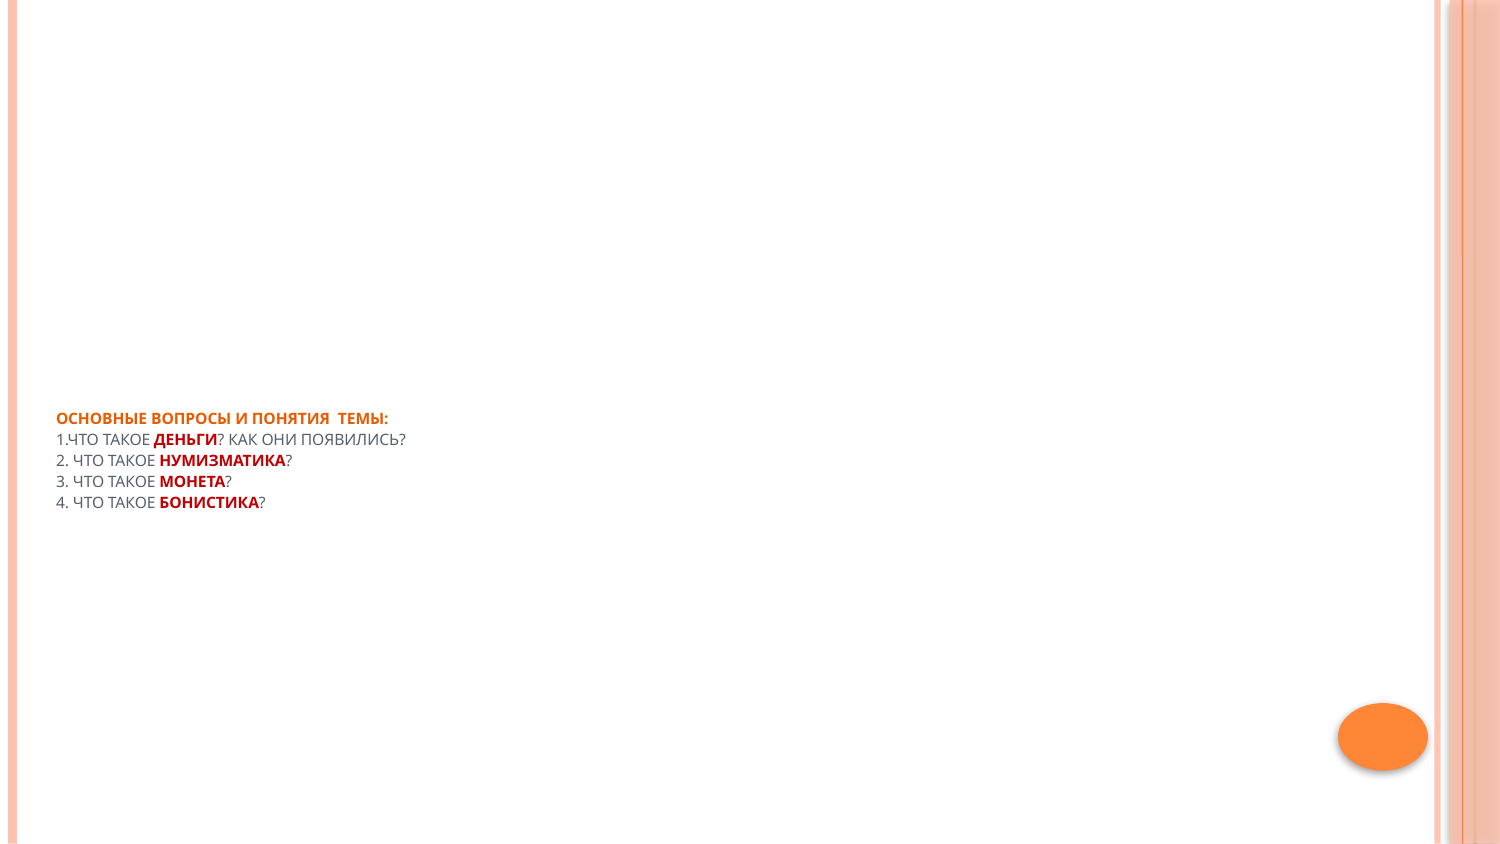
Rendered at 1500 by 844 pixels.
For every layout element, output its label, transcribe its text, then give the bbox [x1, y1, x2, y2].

title Основные вопросы и понятия темы: 1.Что такое деньги? Как они появились? 2. Что такое нумизматика? 3. Что такое монета? 4. Что такое бонистика? [41, 398, 1447, 563]
